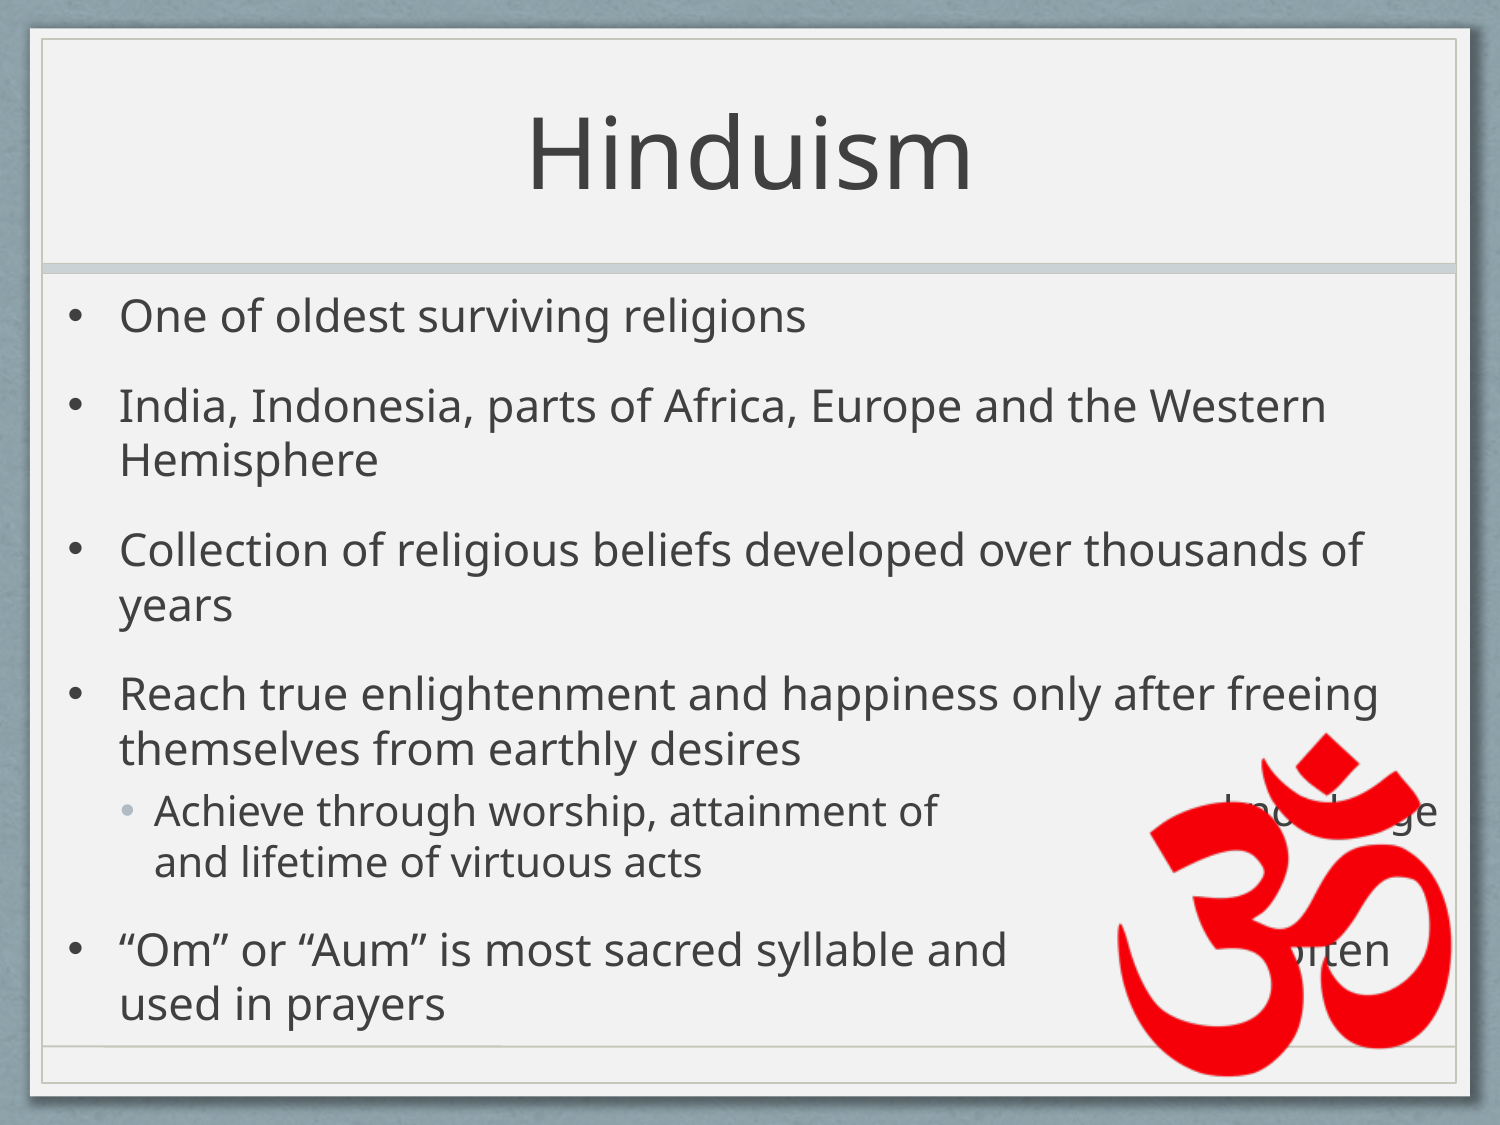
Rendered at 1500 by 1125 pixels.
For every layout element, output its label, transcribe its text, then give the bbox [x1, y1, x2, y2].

title Hinduism [147, 40, 1353, 260]
list One of oldest surviving religions India, Indonesia, parts of Africa, Europe and the Western Hemisphere Collection of religious beliefs developed over thousands of years Reach true enlightenment and happiness only after freeing themselves from earthly desires Achieve through worship, attainment of knowledge and lifetime of virtuous acts “Om” or “Aum” is most sacred syllable and often used in prayers [52, 279, 1459, 1039]
picture [1109, 725, 1459, 1086]
